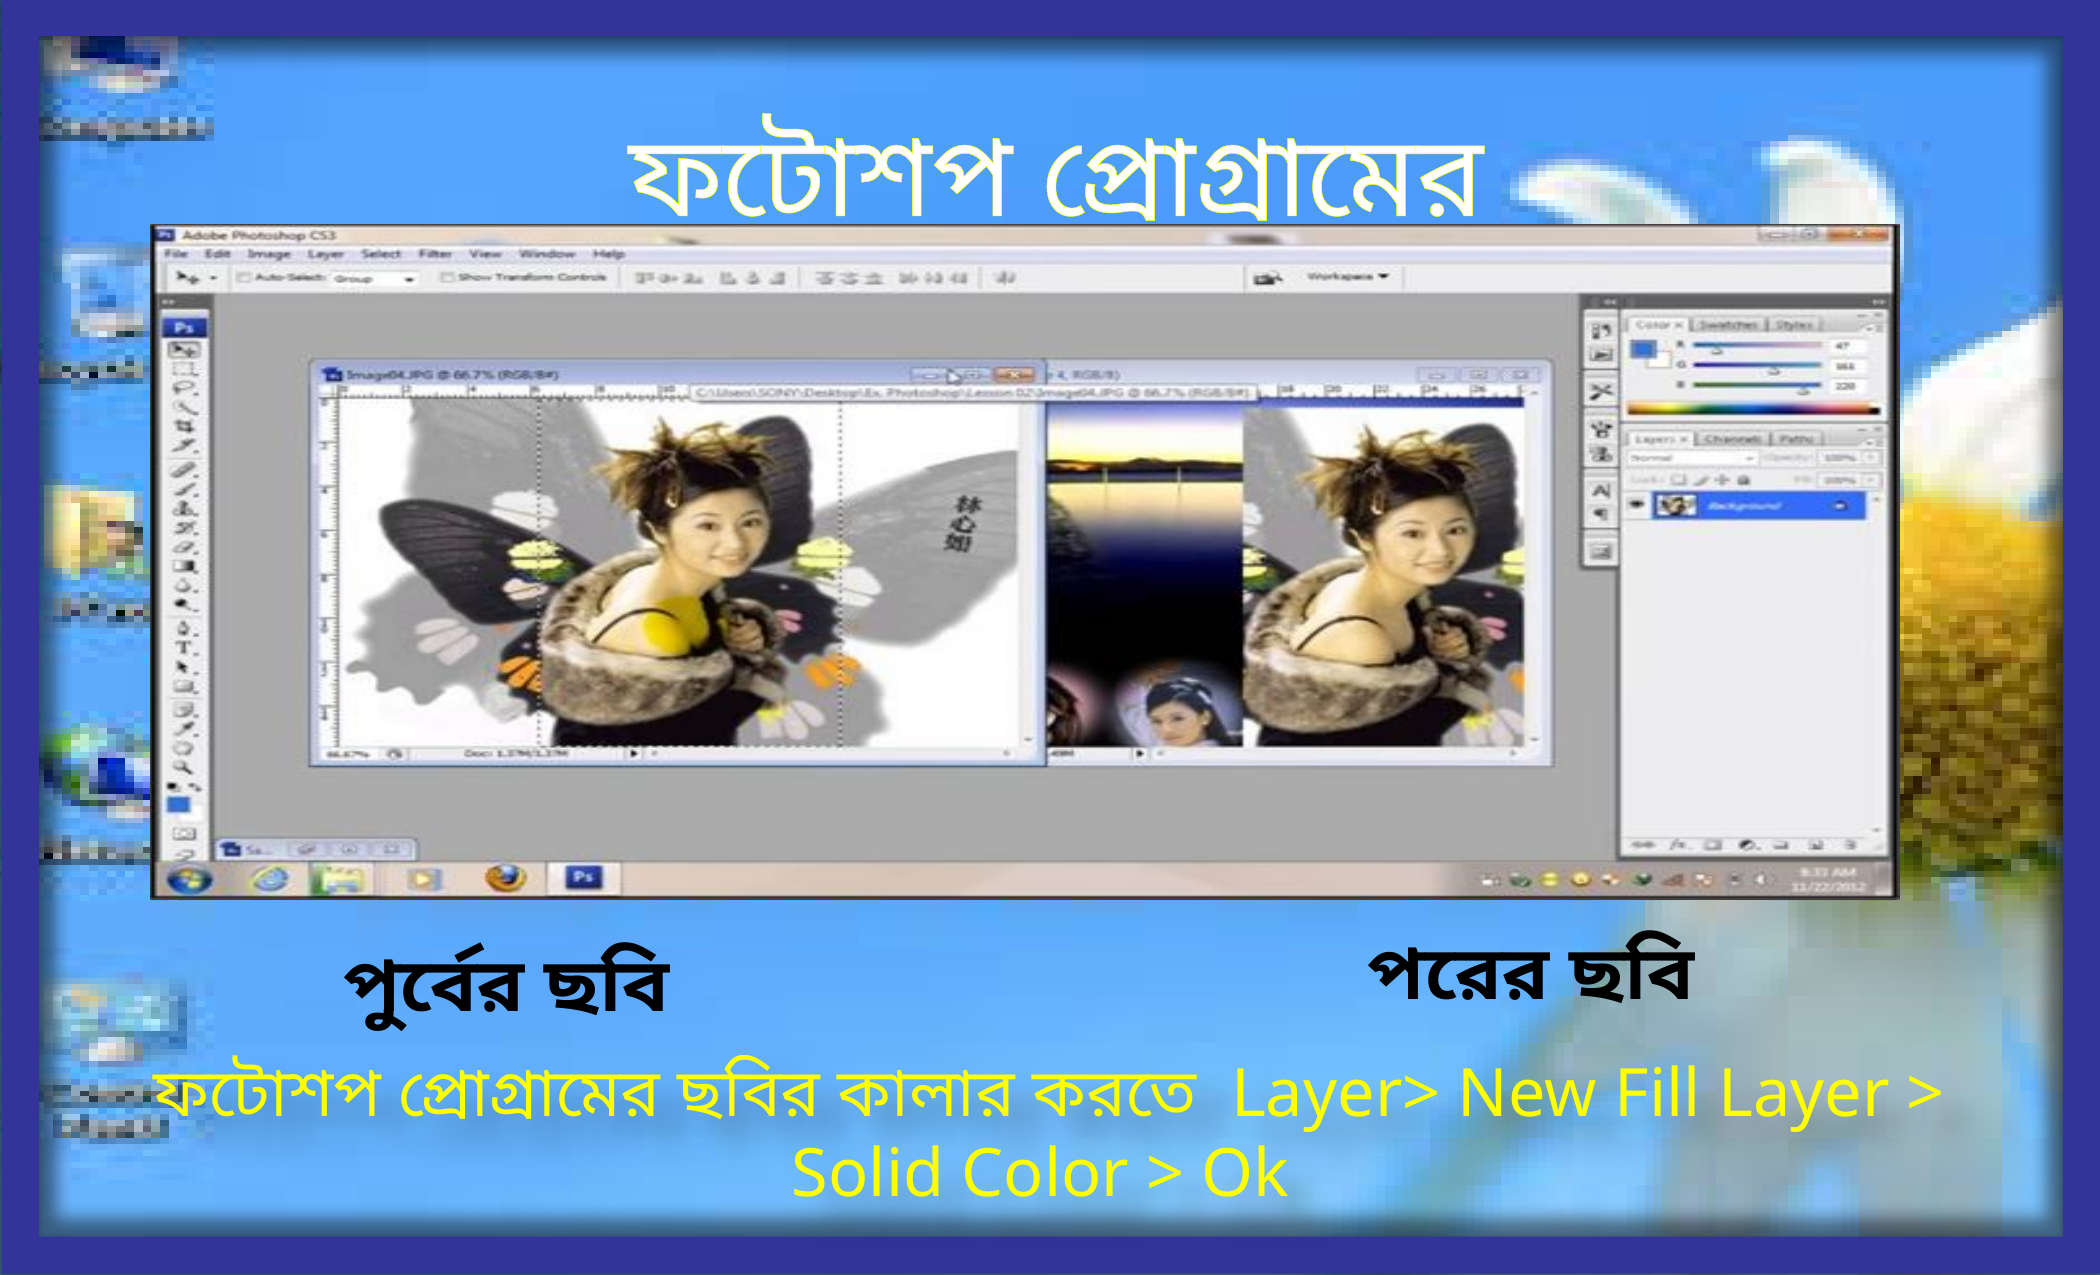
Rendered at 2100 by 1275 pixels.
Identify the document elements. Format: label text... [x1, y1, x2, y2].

text_box [0, 0, 2100, 1275]
text_box পরের ছবি [1207, 914, 1855, 1024]
text_box ফটোশপ প্রোগ্রামের ব্যবহার [472, 78, 1610, 224]
text_box পুর্বের ছবি [192, 927, 840, 1035]
picture [42, 39, 2060, 1233]
text_box ফটোশপ প্রোগ্রামের ছবির কালার করতে Layer> New Fill Layer > Solid Color > Ok [68, 1035, 2015, 1224]
